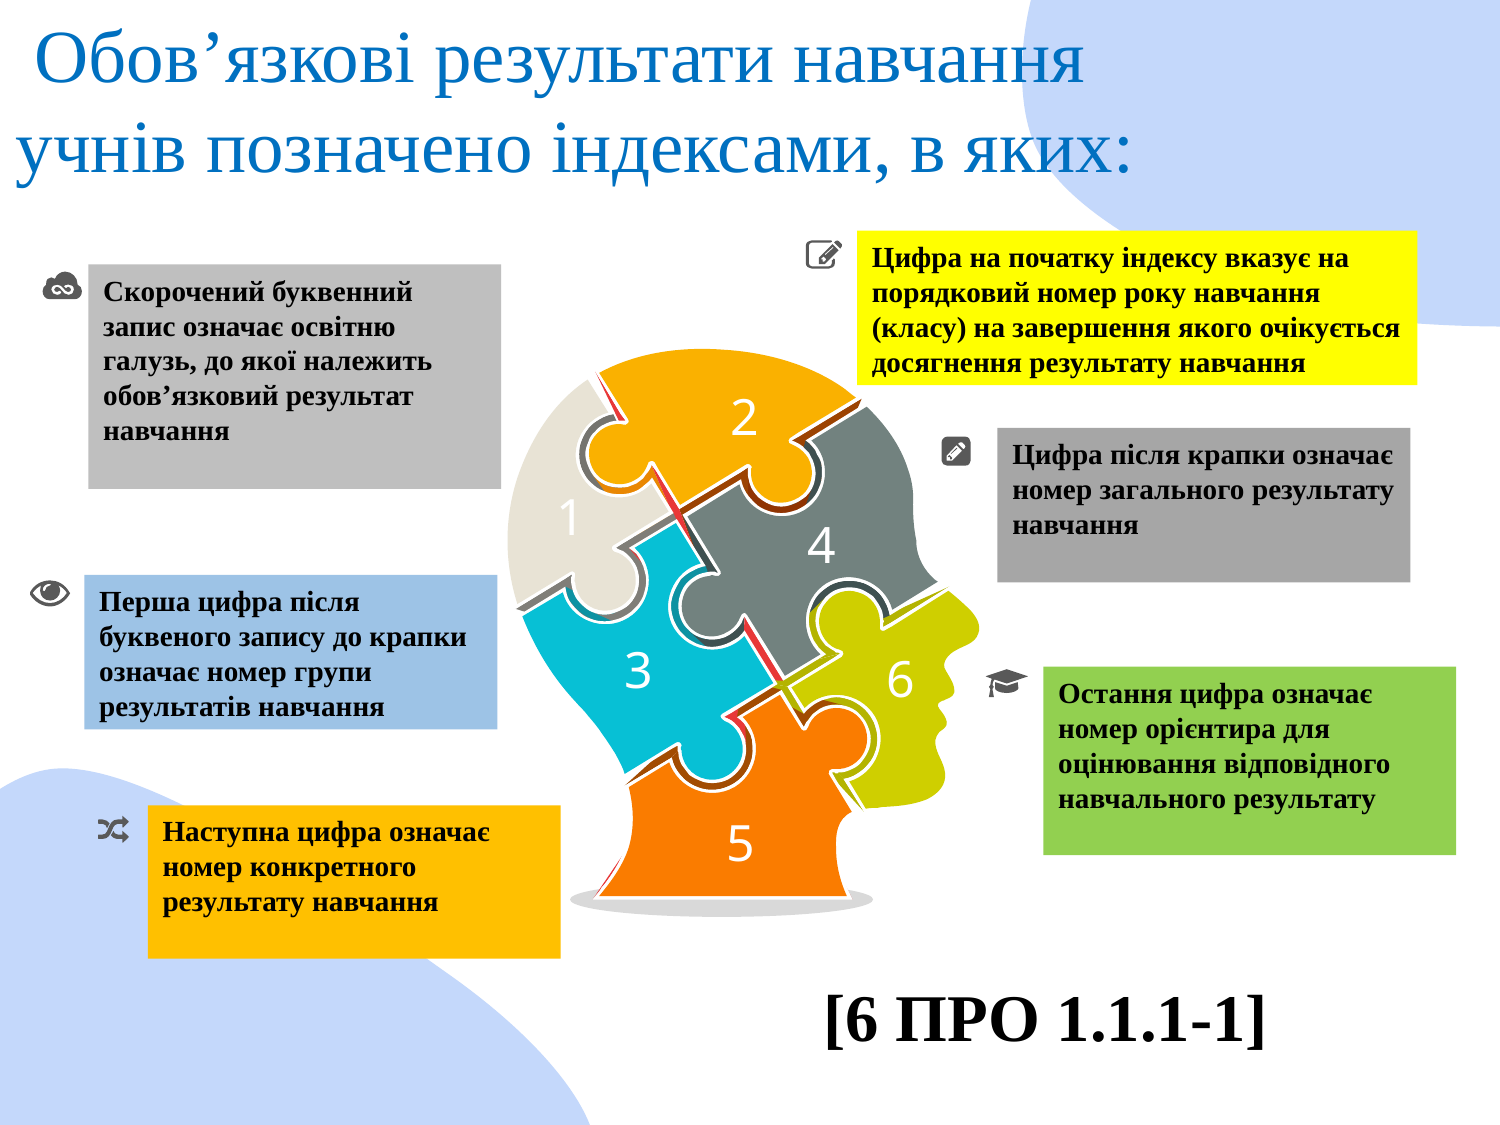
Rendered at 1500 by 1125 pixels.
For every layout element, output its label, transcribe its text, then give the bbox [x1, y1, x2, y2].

text_box [98, 815, 129, 843]
text_box [985, 669, 1028, 698]
text_box Остання цифра означає номер орієнтира для оцінювання відповідного навчального результату [1043, 666, 1457, 856]
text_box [42, 264, 502, 492]
text_box Обов’язкові результати навчання учнів позначено індексами, в яких: [1, 0, 1500, 195]
text_box Перша цифра після буквеного запису до крапки означає номер групи результатів навчання [84, 574, 498, 730]
text_box [818, 240, 842, 265]
text_box Наступна цифра означає номер конкретного результату навчання [147, 805, 561, 959]
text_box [503, 344, 984, 917]
text_box [805, 240, 835, 269]
text_box Цифра після крапки означає номер загального результату навчання [997, 427, 1411, 583]
text_box [6 ПРО 1.1.1-1] [808, 967, 1285, 1063]
text_box [30, 580, 71, 607]
text_box Цифра на початку індексу вказує на порядковий номер року навчання (класу) на завершення якого очікується досягнення результату навчання [857, 230, 1418, 386]
